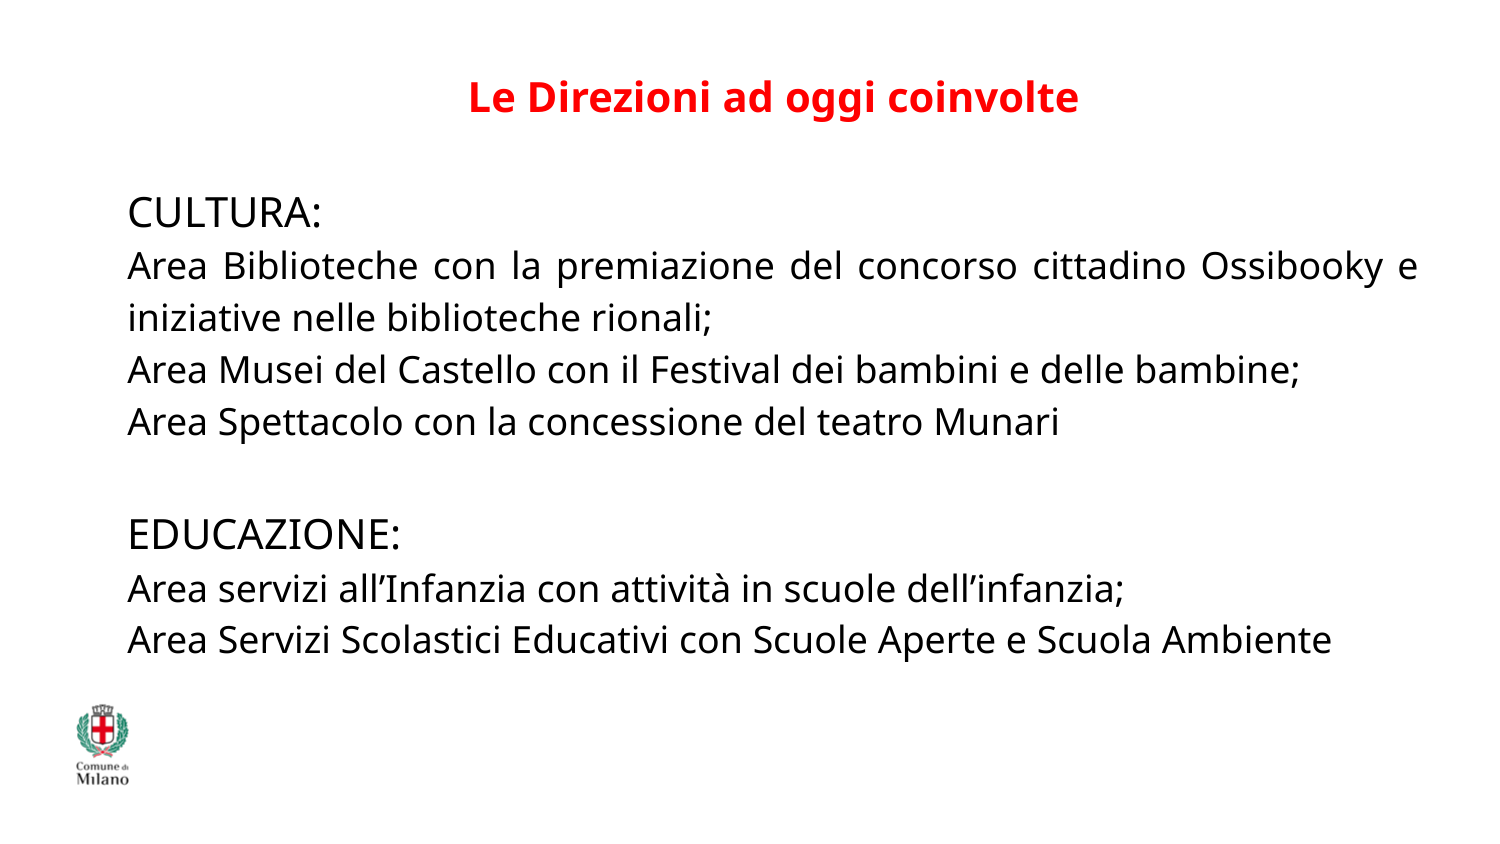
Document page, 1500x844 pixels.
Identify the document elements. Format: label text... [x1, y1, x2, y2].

picture [40, 646, 167, 824]
list Le Direzioni ad oggi coinvolte CULTURA: Area Biblioteche con la premiazione del concorso cittadino Ossibooky e iniziative nelle biblioteche rionali; Area Musei del Castello con il Festival dei bambini e delle bambine; Area Spettacolo con la concessione del teatro Munari EDUCAZIONE: Area servizi all’Infanzia con attività in scuole dell’infanzia; Area Servizi Scolastici Educativi con Scuole Aperte e Scuola Ambiente [112, 55, 1436, 723]
